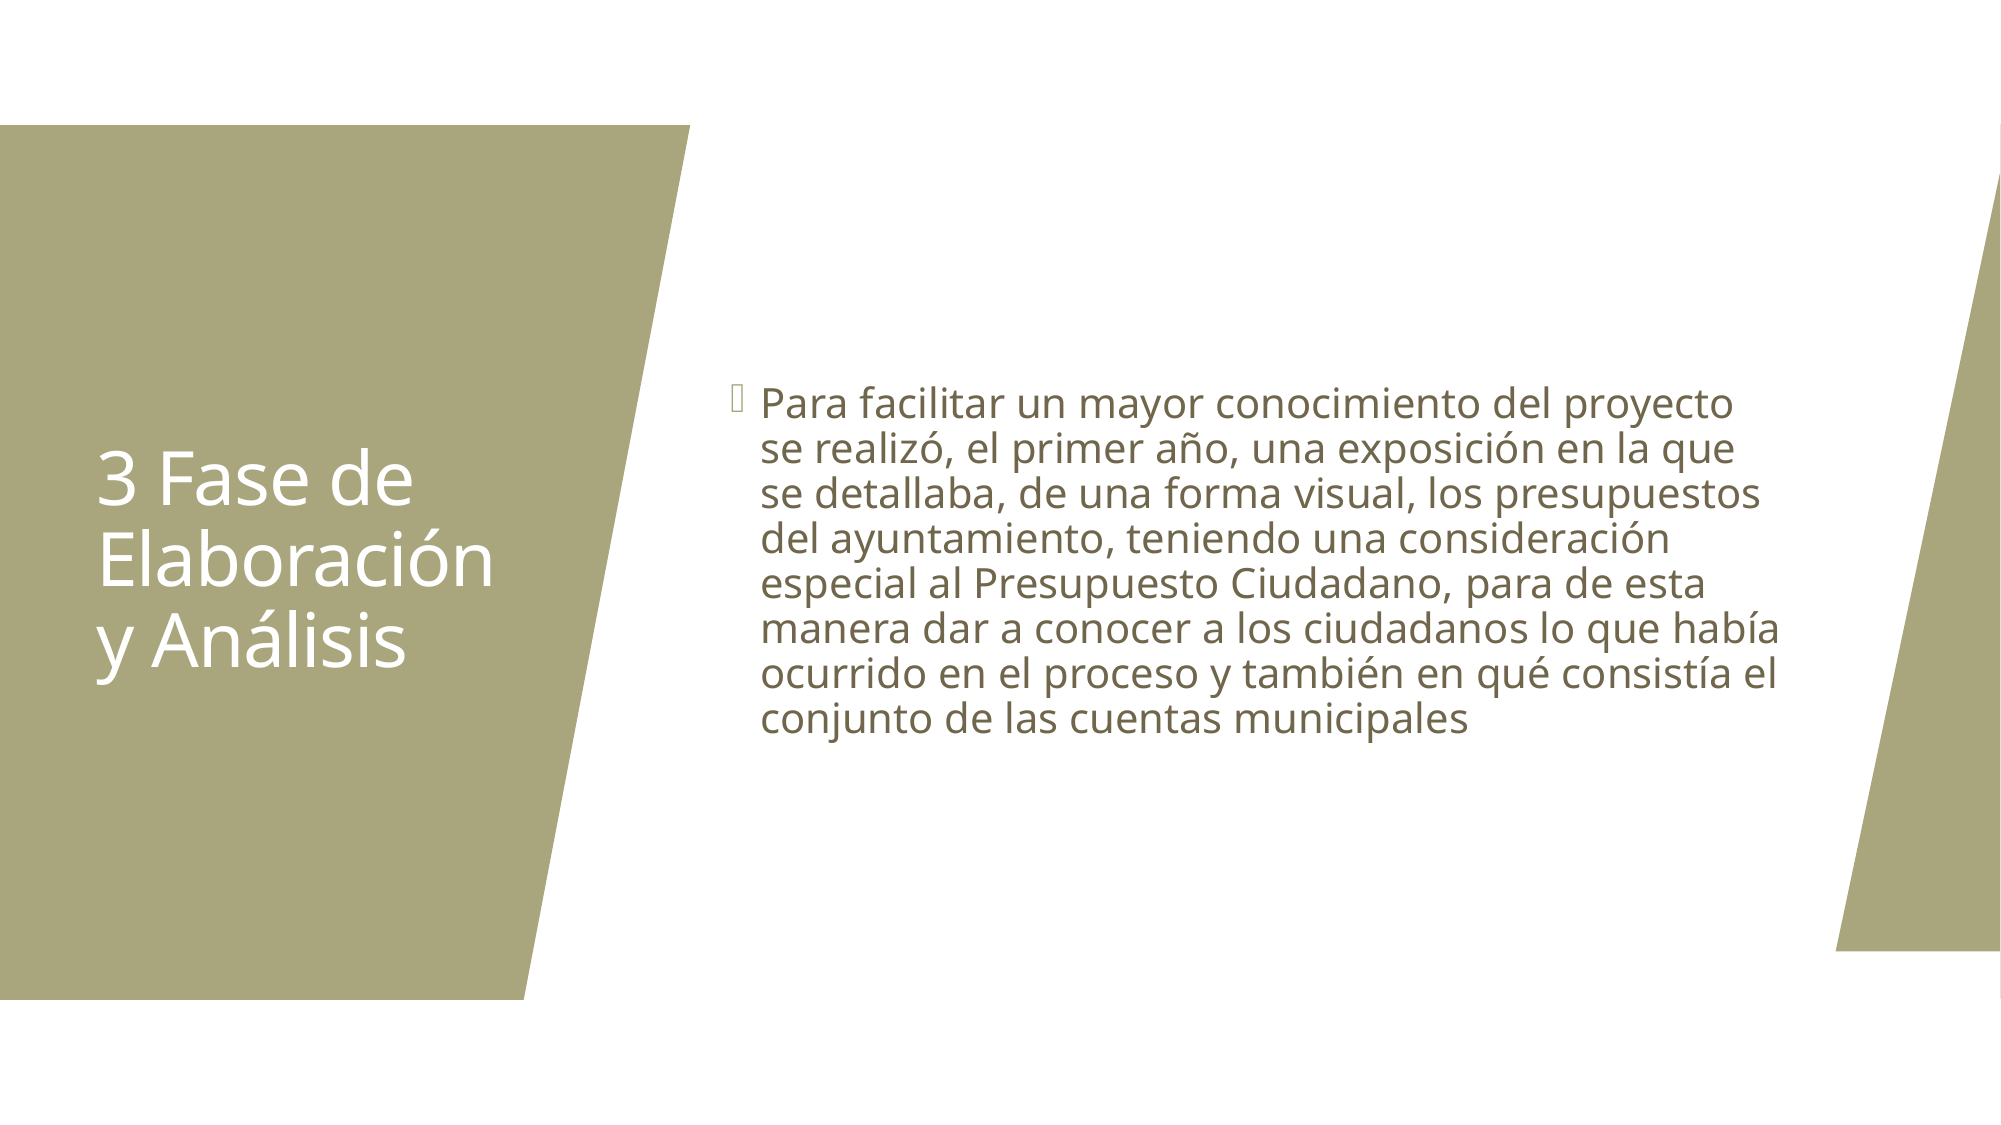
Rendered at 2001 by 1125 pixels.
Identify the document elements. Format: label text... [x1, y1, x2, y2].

text_box [0, 0, 2000, 1125]
text_box [1834, 172, 2000, 953]
title 3 Fase de Elaboración y Análisis [81, 276, 537, 849]
list Para facilitar un mayor conocimiento del proyecto se realizó, el primer año, una exposición en la que se detallaba, de una forma visual, los presupuestos del ayuntamiento, teniendo una consideración especial al Presupuesto Ciudadano, para de esta manera dar a conocer a los ciudadanos lo que había ocurrido en el proceso y también en qué consistía el conjunto de las cuentas municipales [715, 276, 1803, 849]
text_box [0, 124, 692, 1001]
